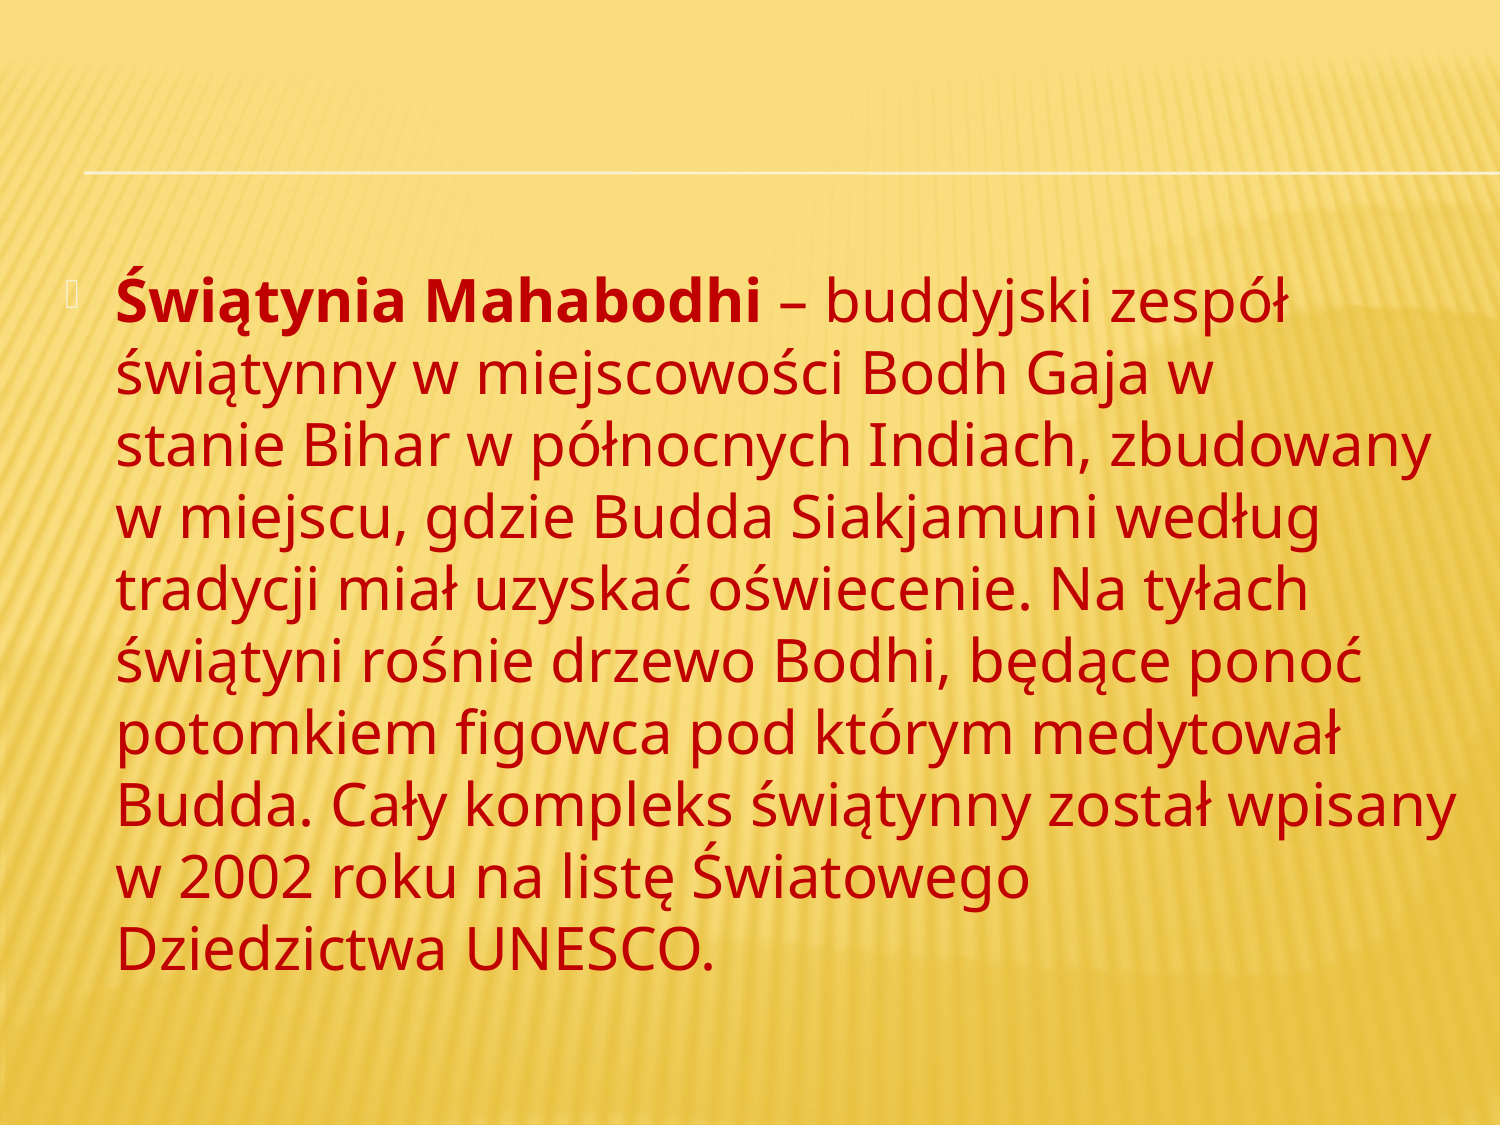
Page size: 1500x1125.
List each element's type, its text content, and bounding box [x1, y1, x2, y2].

list Świątynia Mahabodhi – buddyjski zespół świątynny w miejscowości Bodh Gaja w stanie Bihar w północnych Indiach, zbudowany w miejscu, gdzie Budda Siakjamuni według tradycji miał uzyskać oświecenie. Na tyłach świątyni rośnie drzewo Bodhi, będące ponoć potomkiem figowca pod którym medytował Budda. Cały kompleks świątynny został wpisany w 2002 roku na listę Światowego Dziedzictwa UNESCO. [50, 254, 1475, 998]
